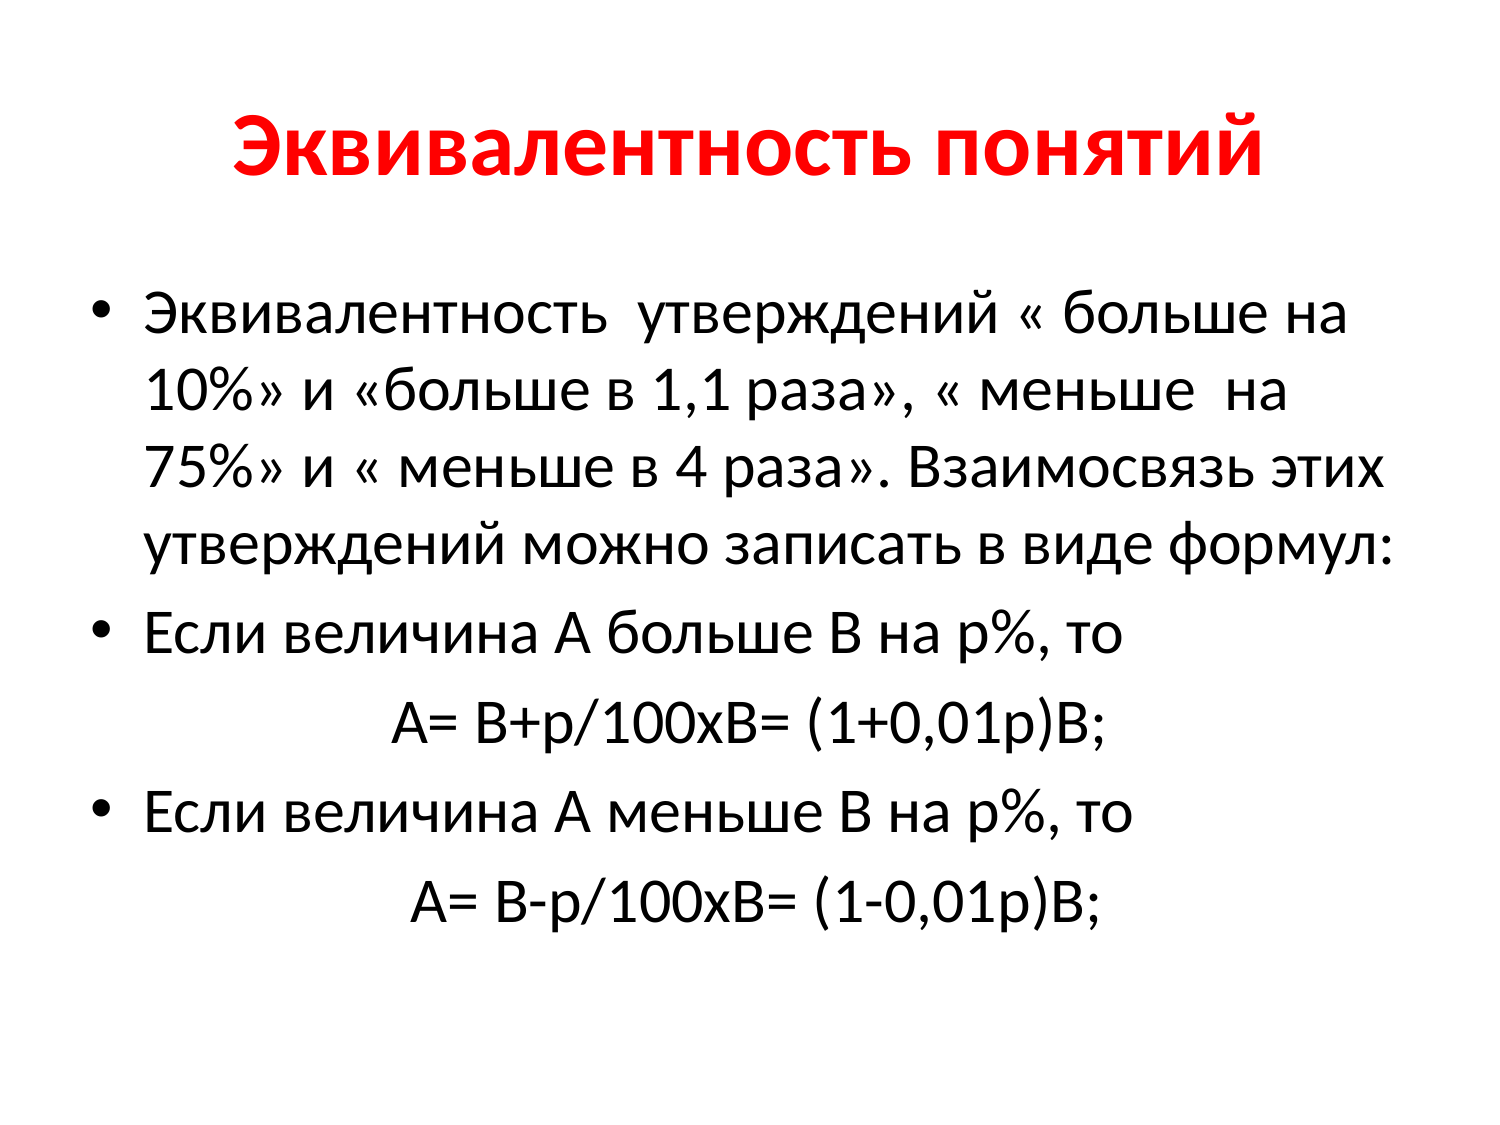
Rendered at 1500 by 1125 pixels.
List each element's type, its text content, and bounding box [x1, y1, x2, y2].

title Эквивалентность понятий [75, 45, 1425, 233]
list Эквивалентность утверждений « больше на 10%» и «больше в 1,1 раза», « меньше на 75%» и « меньше в 4 раза». Взаимосвязь этих утверждений можно записать в виде формул: Если величина А больше В на р%, то А= В+р/100хВ= (1+0,01р)В; Если величина А меньше В на р%, то А= В-р/100хВ= (1-0,01р)В; [75, 262, 1425, 1005]
